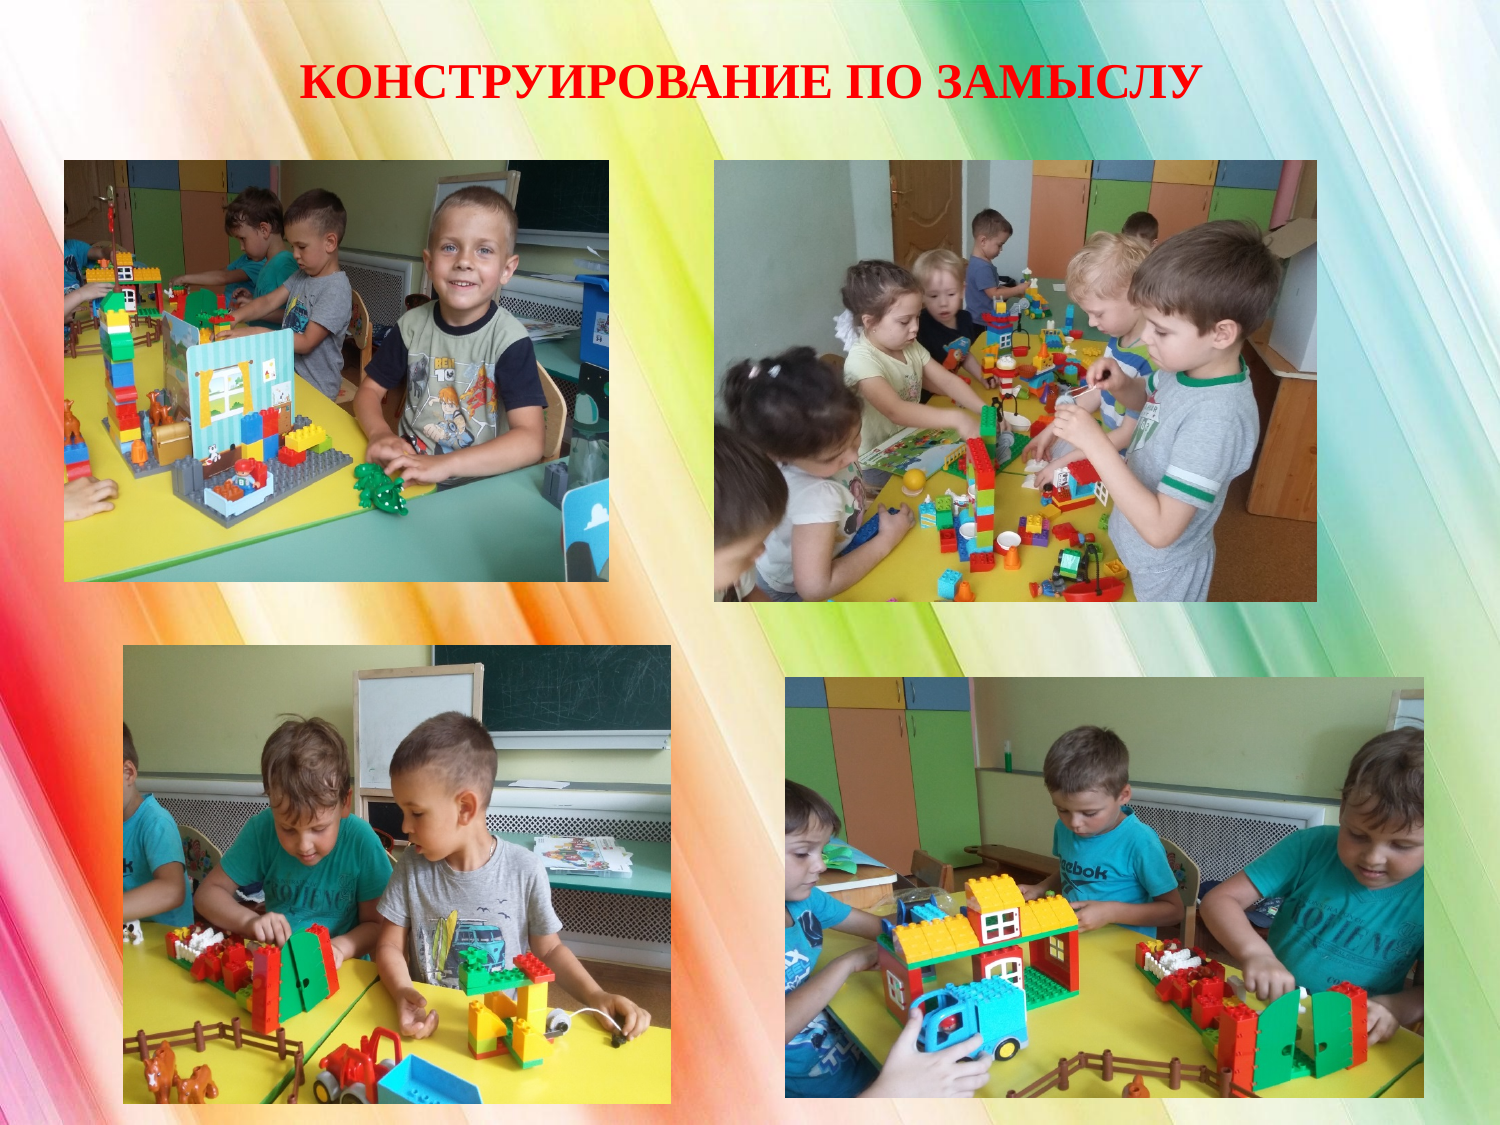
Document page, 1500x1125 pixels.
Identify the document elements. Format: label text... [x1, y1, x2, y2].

title Конструирование по замыслу [135, 30, 1369, 126]
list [64, 160, 609, 583]
picture [0, 0, 1500, 1125]
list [714, 160, 1318, 603]
